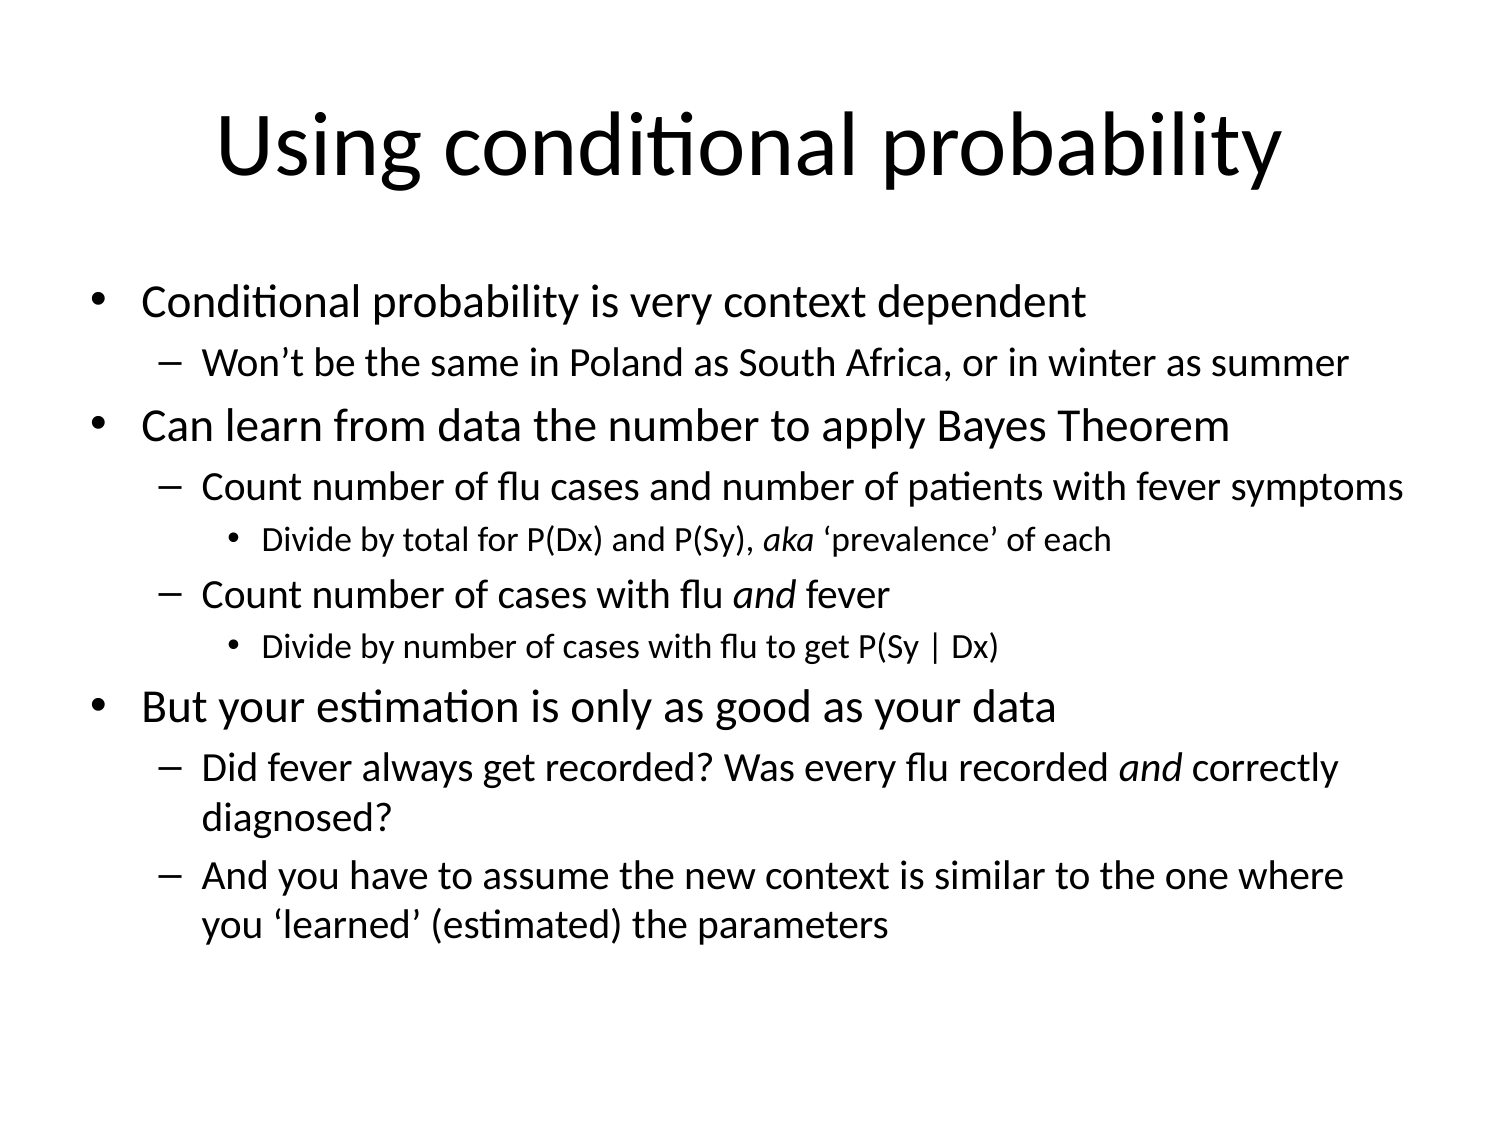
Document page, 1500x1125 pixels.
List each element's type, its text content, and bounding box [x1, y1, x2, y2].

title Using conditional probability [75, 45, 1425, 233]
list Conditional probability is very context dependent Won’t be the same in Poland as South Africa, or in winter as summer Can learn from data the number to apply Bayes Theorem Count number of flu cases and number of patients with fever symptoms Divide by total for P(Dx) and P(Sy), aka ‘prevalence’ of each Count number of cases with flu and fever Divide by number of cases with flu to get P(Sy | Dx) But your estimation is only as good as your data Did fever always get recorded? Was every flu recorded and correctly diagnosed? And you have to assume the new context is similar to the one where you ‘learned’ (estimated) the parameters [75, 262, 1425, 1005]
